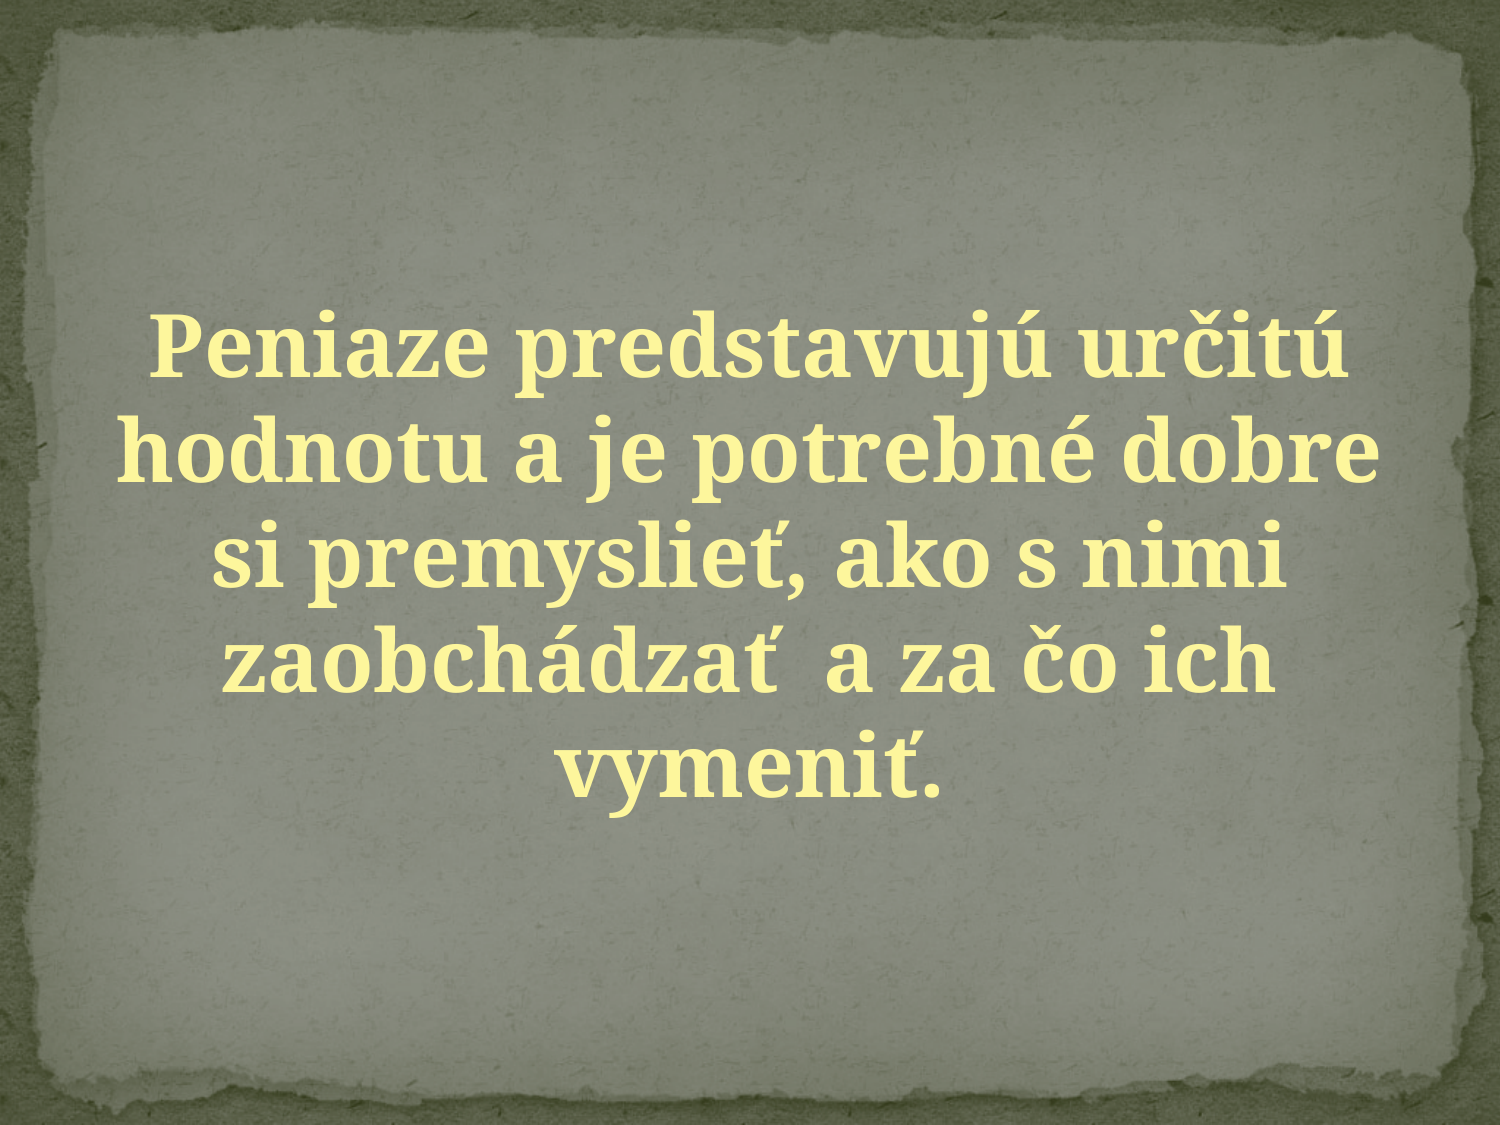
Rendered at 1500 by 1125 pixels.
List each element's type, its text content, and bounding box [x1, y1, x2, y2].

title Peniaze predstavujú určitú hodnotu a je potrebné dobre si premyslieť, ako s nimi zaobchádzať a za čo ich vymeniť. [74, 0, 1425, 823]
